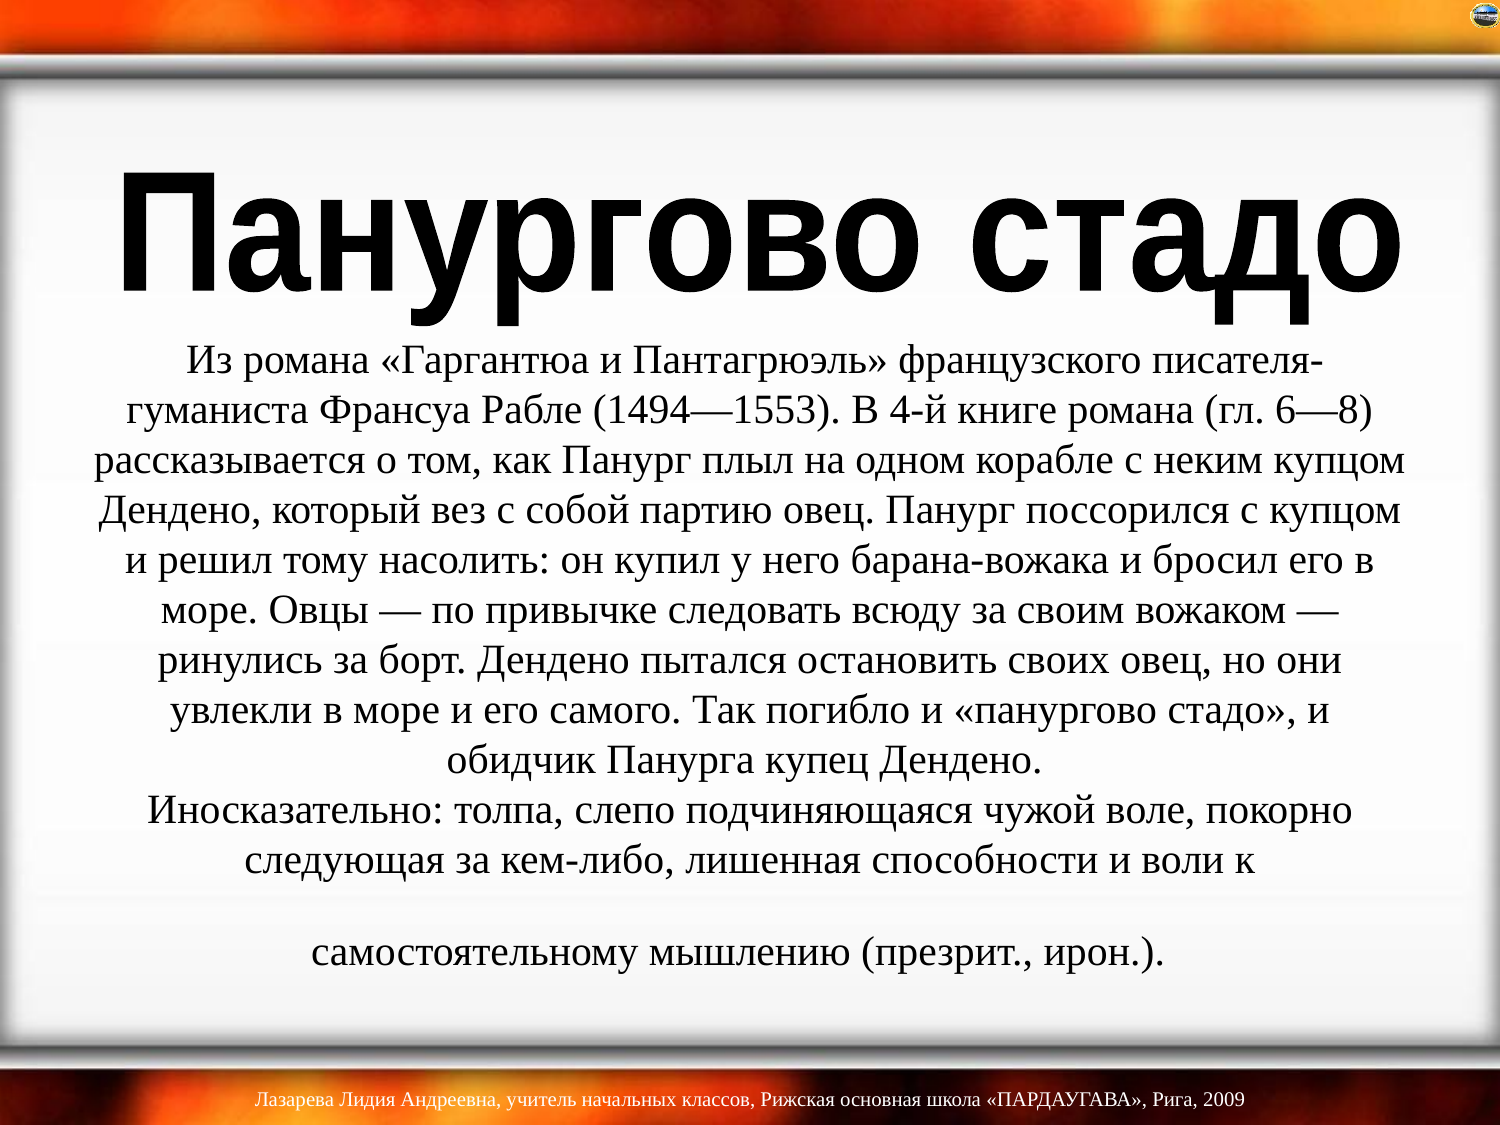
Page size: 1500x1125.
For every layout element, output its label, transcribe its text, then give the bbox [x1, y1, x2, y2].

picture [0, 0, 1500, 1125]
title Из романа «Гаргантюа и Пантагрюэль» французского писателя-гуманиста Франсуа Рабле (1494—1553). В 4-й книге романа (гл. 6—8) рассказывается о том, как Панург плыл на одном корабле с неким купцом Дендено, который вез с собой партию овец. Панург поссорился с купцом и решил тому насолить: он купил у него барана-вожака и бросил его в море. Овцы — по привычке следовать всюду за своим вожаком — ринулись за борт. Дендено пытался остановить своих овец, но они увлекли в море и его самого. Так погибло и «панургово стадо», и обидчик Панурга купец Дендено. Иносказательно: толпа, слепо подчиняющаяся чужой воле, покорно следующая за кем-либо, лишенная способности и воли к самостоятельному мышлению (презрит., ирон.). [76, 326, 1424, 988]
